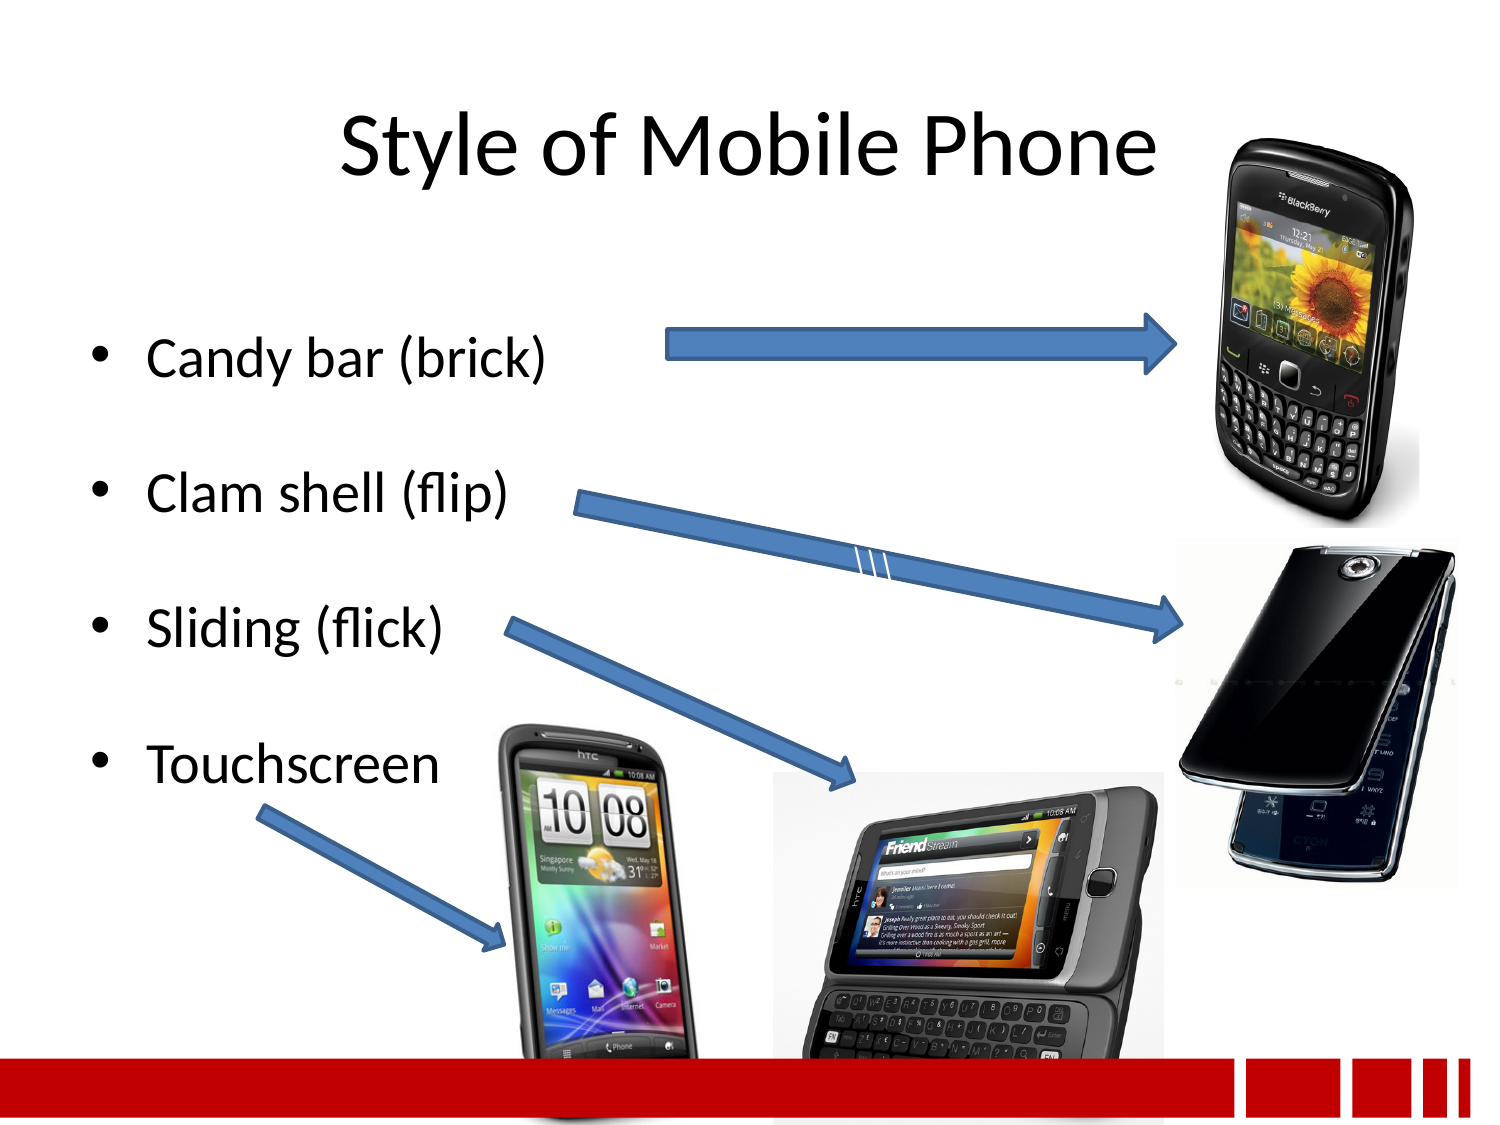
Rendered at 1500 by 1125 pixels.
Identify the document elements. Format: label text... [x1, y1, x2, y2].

picture [478, 1118, 707, 1125]
title Style of Mobile Phone [75, 45, 1425, 233]
text_box [255, 803, 472, 939]
text_box \\\ [572, 489, 1169, 644]
picture [1174, 538, 1459, 890]
text_box [665, 312, 1178, 376]
picture [773, 1118, 1164, 1125]
picture [1210, 136, 1420, 528]
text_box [0, 1058, 1471, 1118]
list Candy bar (brick) Clam shell (flip) Sliding (flick) Touchscreen [75, 324, 750, 963]
picture [478, 715, 707, 1058]
picture [773, 771, 1164, 1058]
text_box [503, 615, 853, 770]
